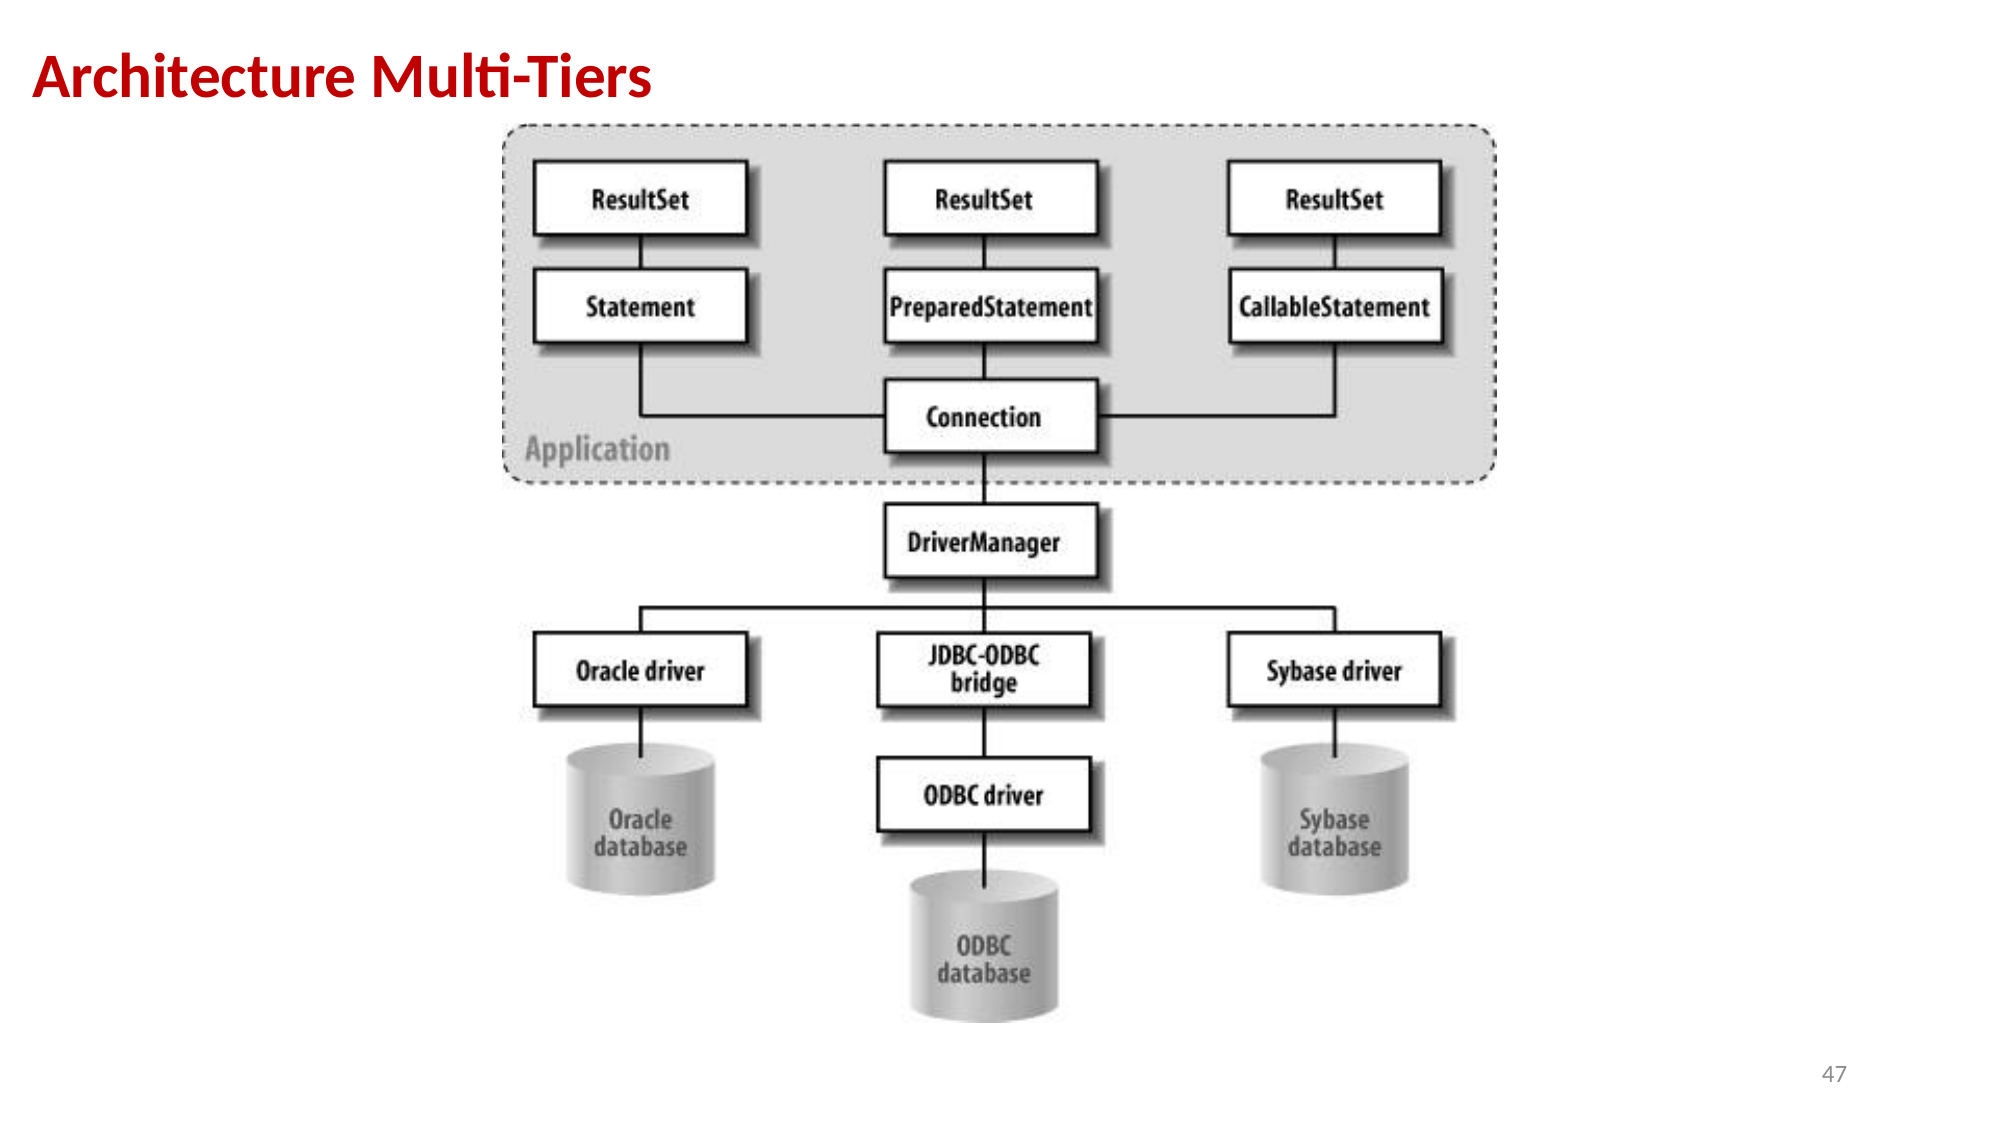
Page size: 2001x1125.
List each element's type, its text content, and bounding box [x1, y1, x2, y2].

picture [502, 123, 1498, 1023]
slide_number 47 [1412, 1042, 1863, 1103]
text_box [4, 10, 1730, 87]
title Architecture Multi-Tiers [17, 87, 1586, 120]
